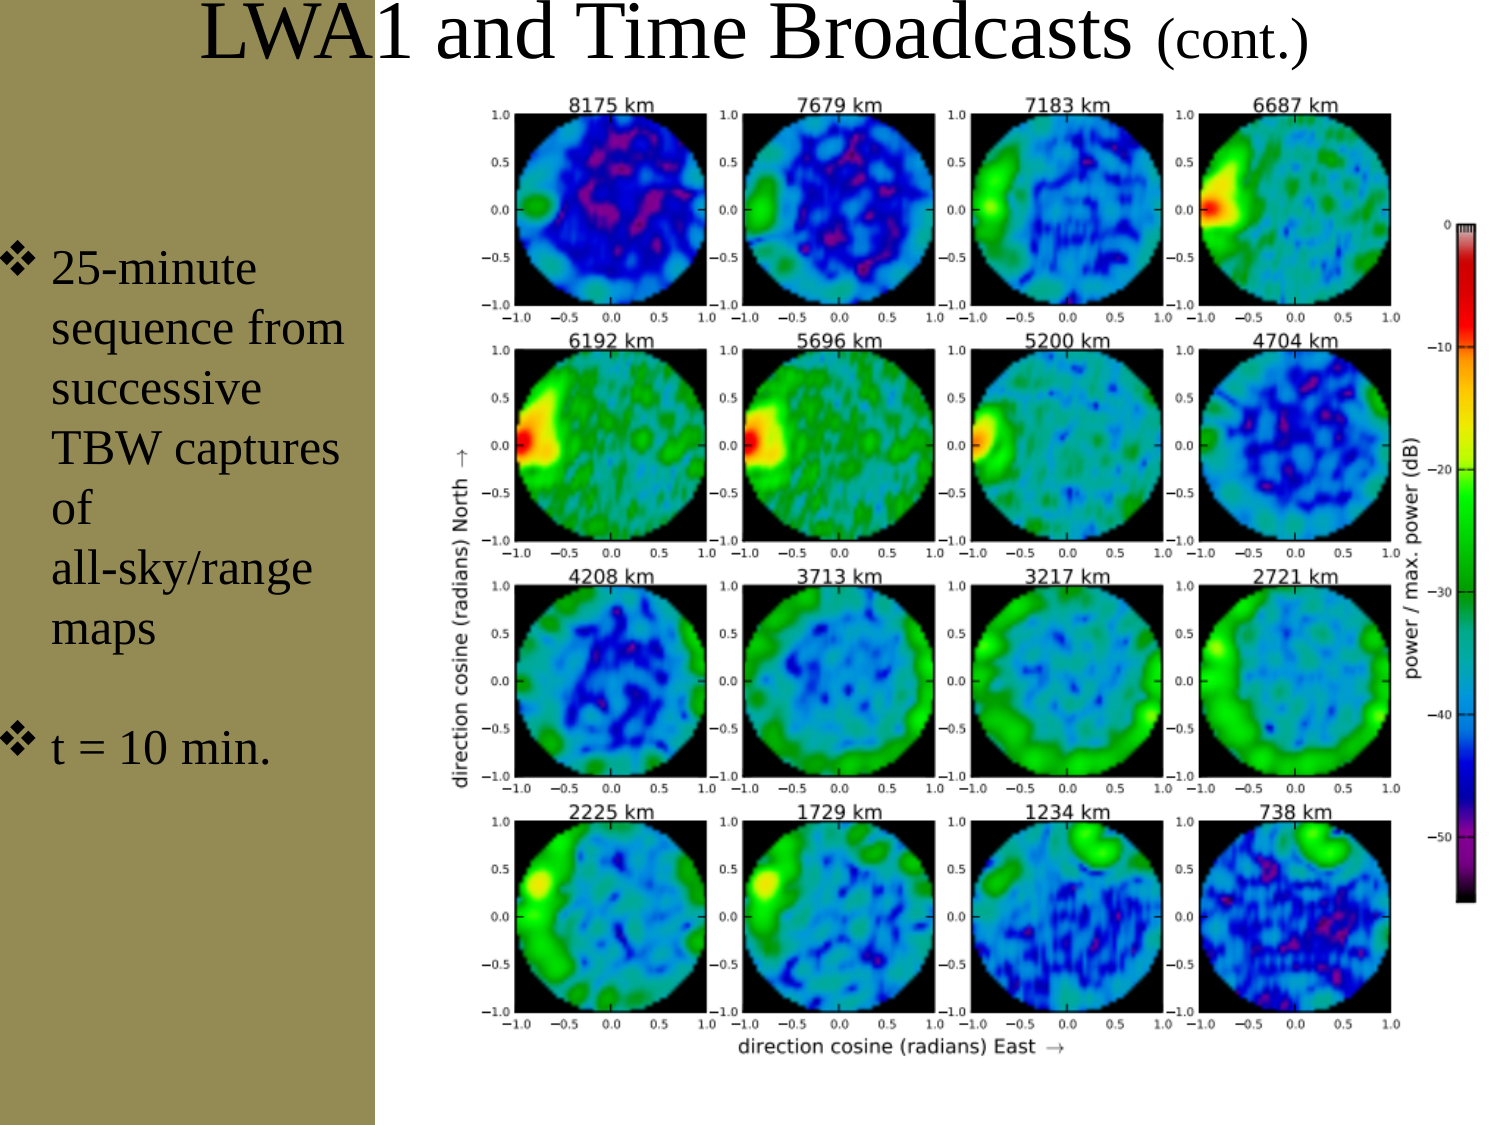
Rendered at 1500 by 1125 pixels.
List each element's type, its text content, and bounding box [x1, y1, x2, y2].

text_box 25-minute sequence from successive TBW captures of all-sky/range maps t = 10 min. [0, 227, 369, 783]
text_box LWA1 and Time Broadcasts (cont.) [70, 0, 372, 83]
picture [374, 0, 1500, 1125]
